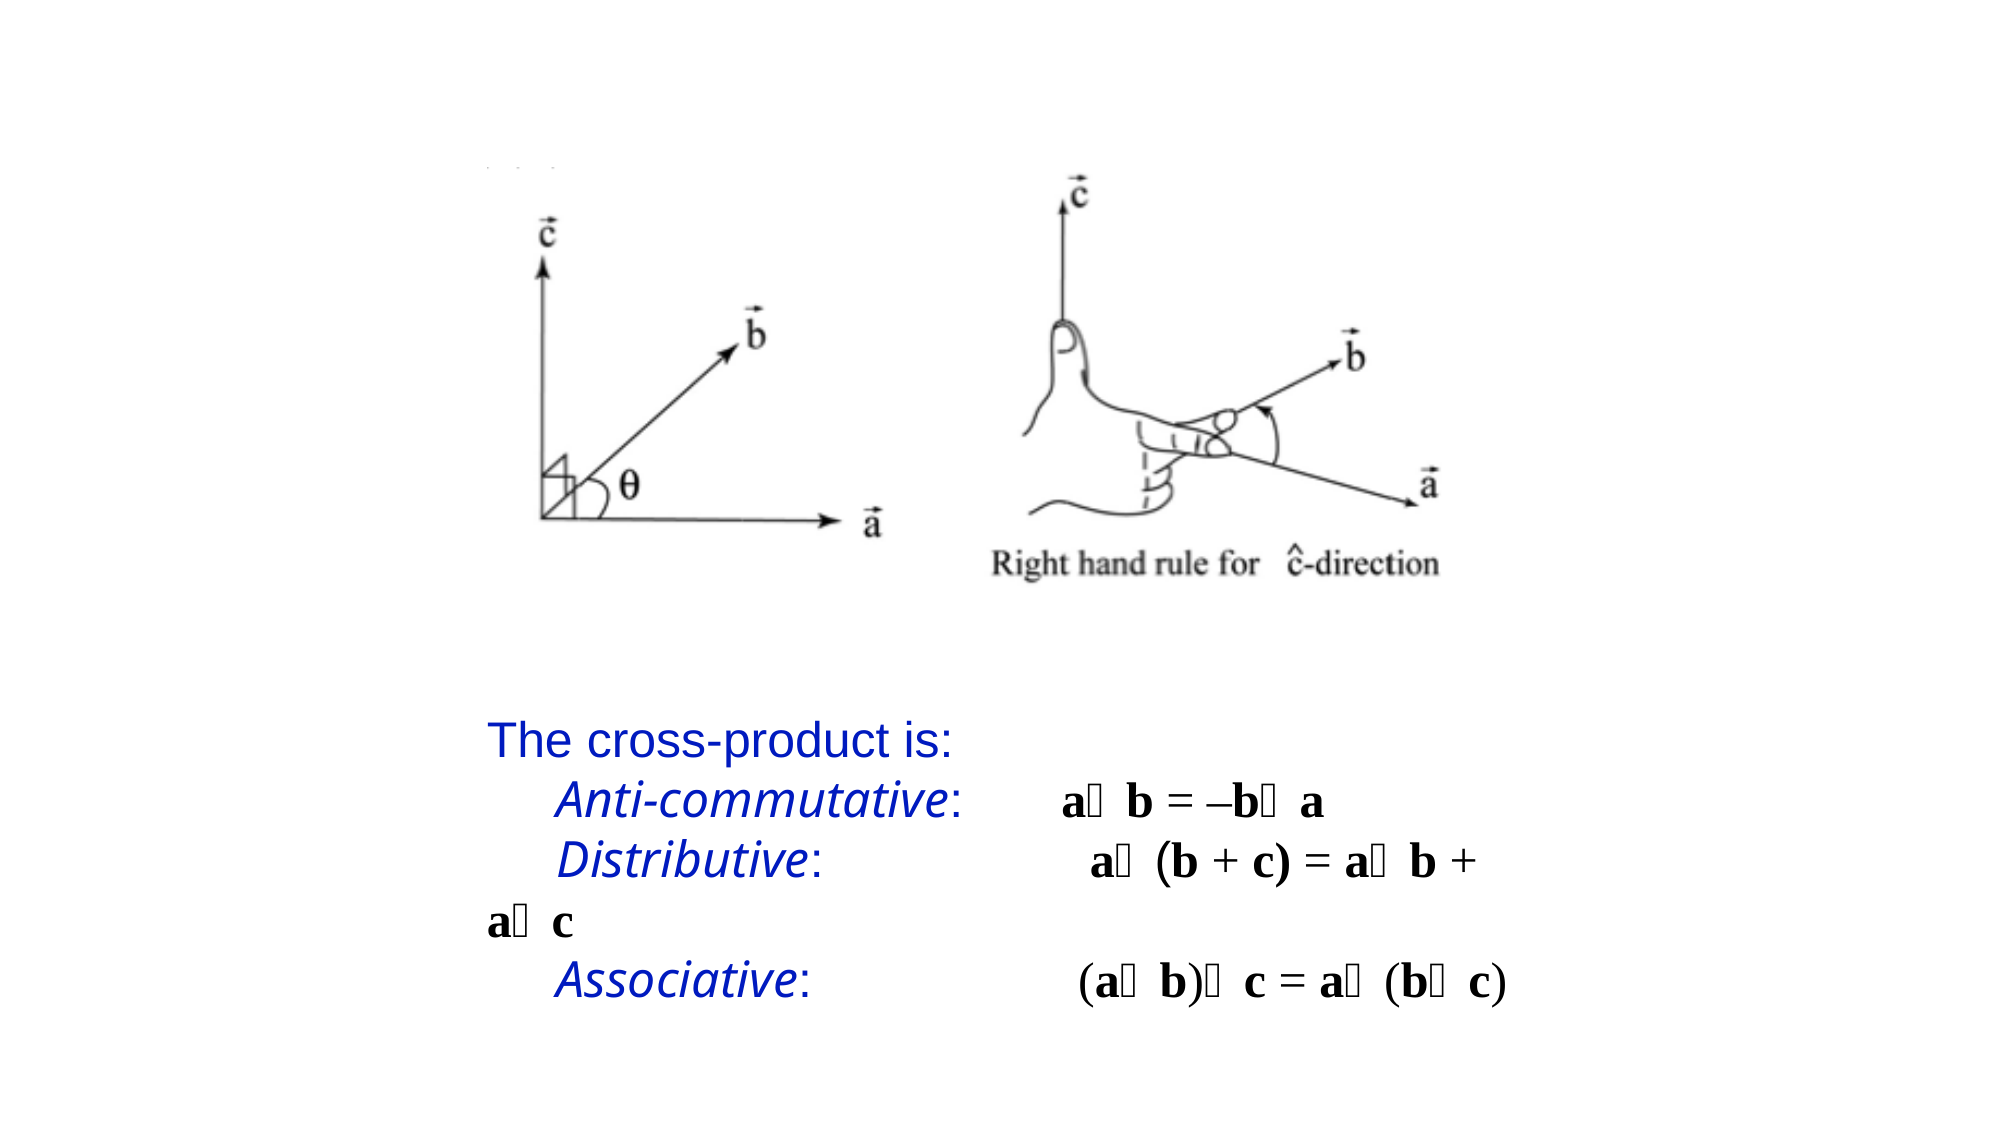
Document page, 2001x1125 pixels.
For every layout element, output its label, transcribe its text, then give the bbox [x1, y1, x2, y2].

text_box The cross-product is: Anti-commutative: ab = –ba Distributive: a(b + c) = ab + ac Associative: (ab)c = a(bc) [472, 700, 1528, 955]
picture [487, 167, 1513, 616]
